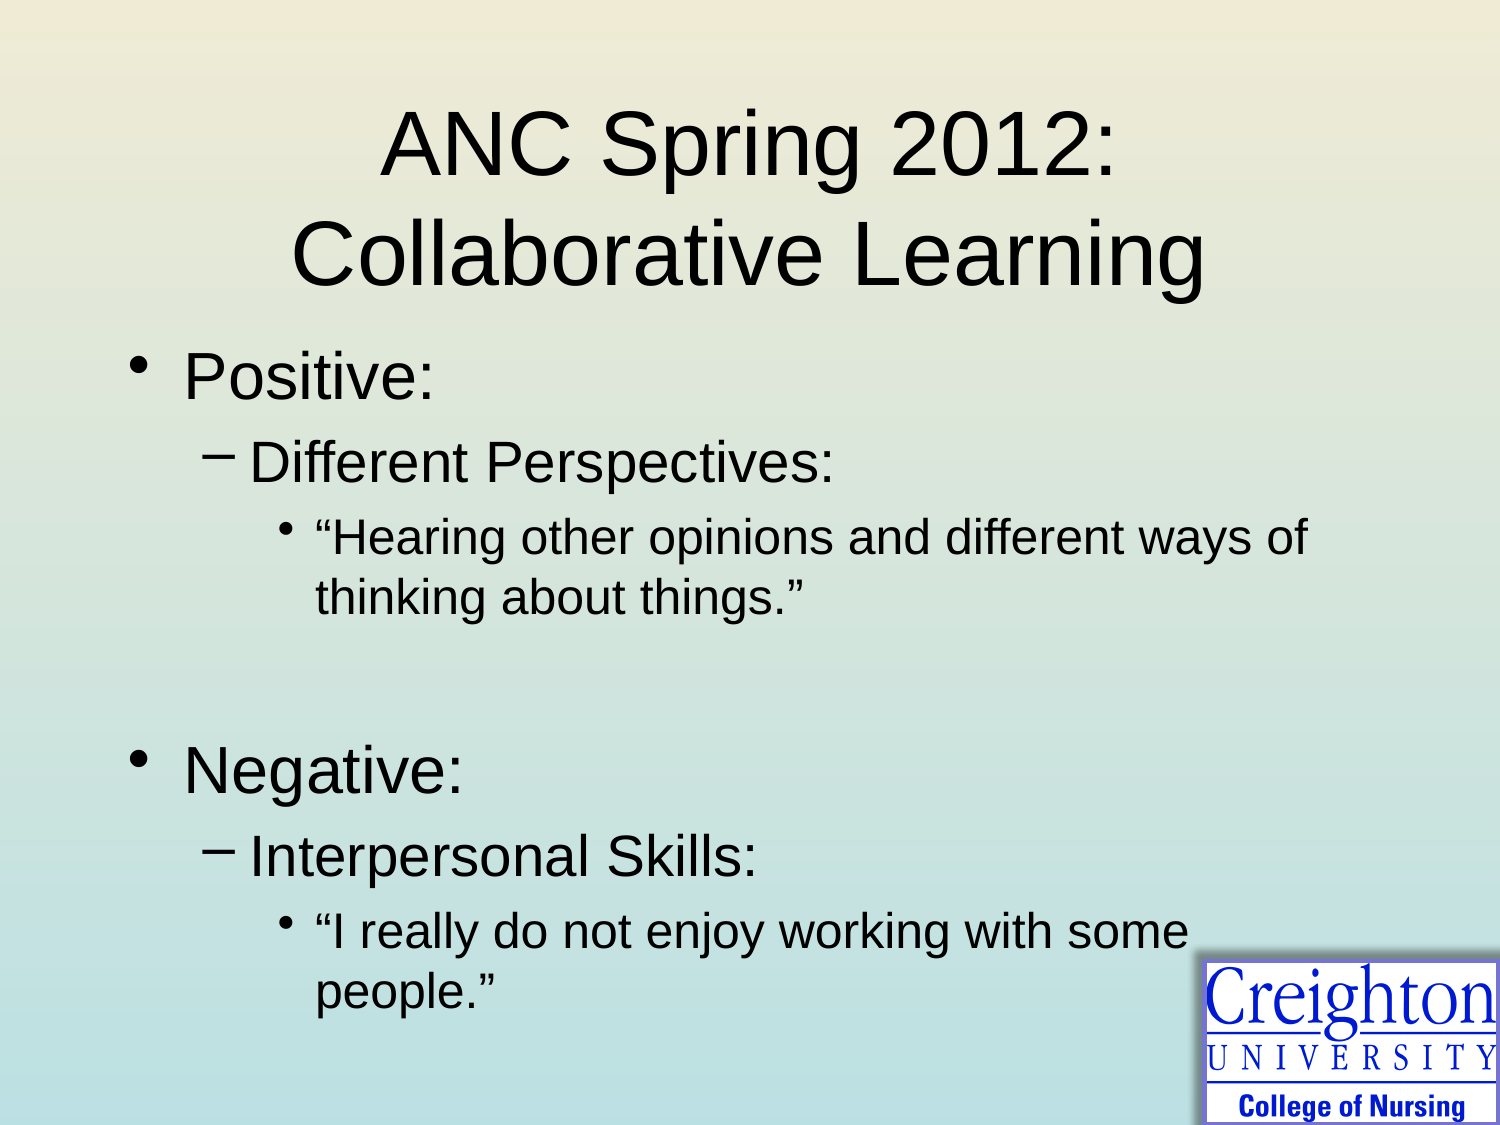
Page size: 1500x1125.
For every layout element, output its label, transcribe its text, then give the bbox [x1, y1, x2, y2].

title ANC Spring 2012: Collaborative Learning [112, 99, 1388, 288]
picture [1207, 963, 1496, 1122]
list Positive: Different Perspectives: “Hearing other opinions and different ways of thinking about things.” Negative: Interpersonal Skills: “I really do not enjoy working with some people.” [112, 324, 1388, 1000]
